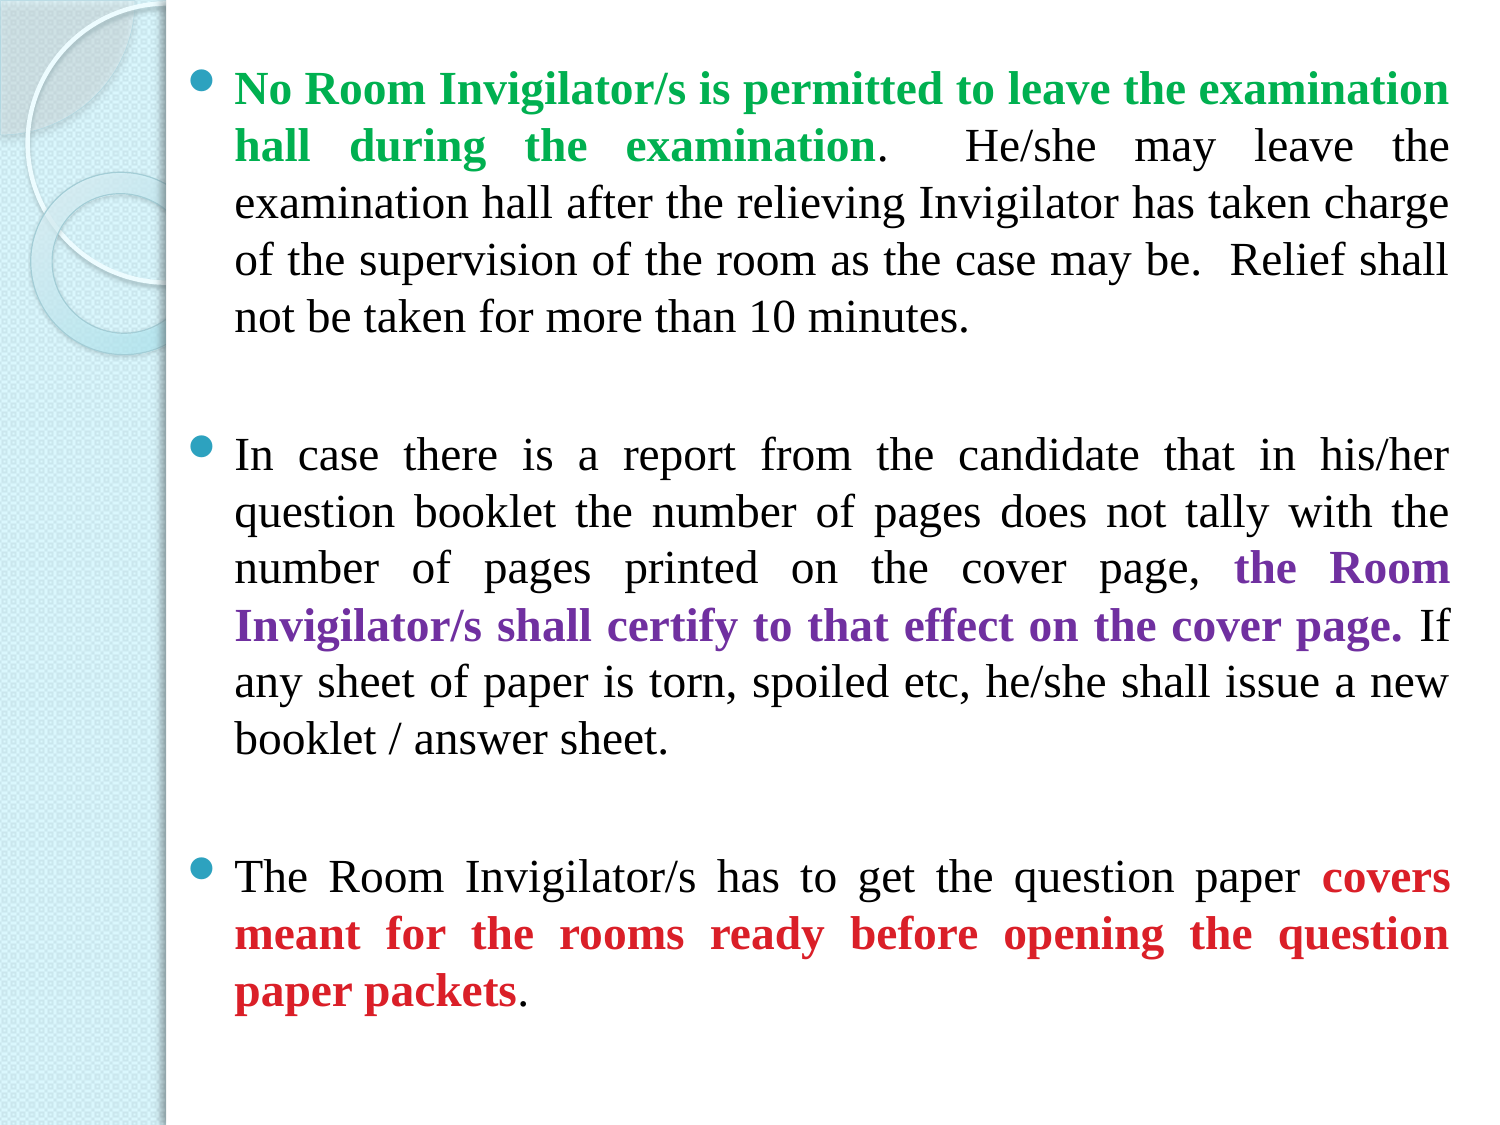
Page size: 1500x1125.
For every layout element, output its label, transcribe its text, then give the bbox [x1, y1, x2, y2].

list No Room Invigilator/s is permitted to leave the examination hall during the examination. He/she may leave the examination hall after the relieving Invigilator has taken charge of the supervision of the room as the case may be. Relief shall not be taken for more than 10 minutes. In case there is a report from the candidate that in his/her question booklet the number of pages does not tally with the number of pages printed on the cover page, the Room Invigilator/s shall certify to that effect on the cover page. If any sheet of paper is torn, spoiled etc, he/she shall issue a new booklet / answer sheet. The Room Invigilator/s has to get the question paper covers meant for the rooms ready before opening the question paper packets. [162, 50, 1466, 1025]
